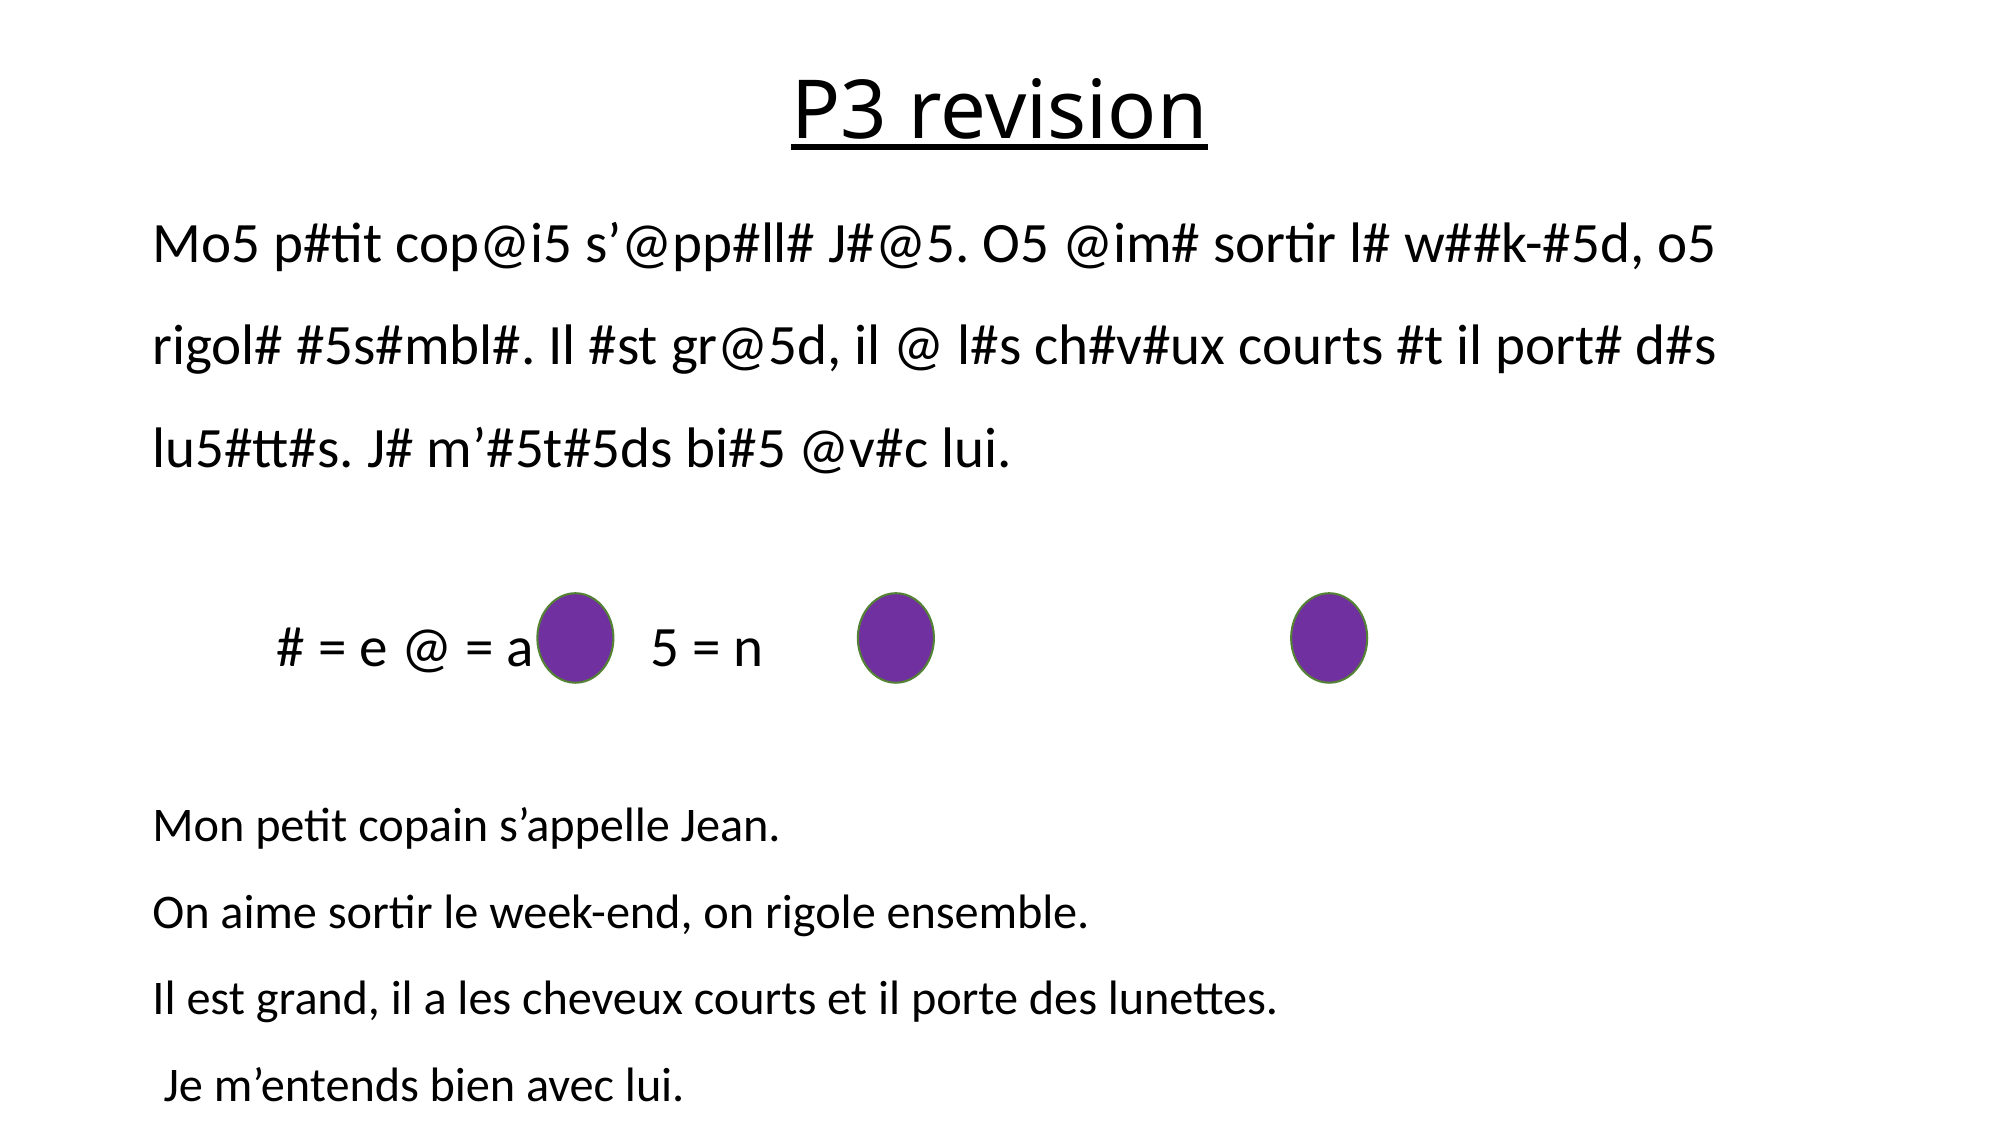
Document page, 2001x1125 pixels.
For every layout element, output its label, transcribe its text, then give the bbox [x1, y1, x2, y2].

text_box [1290, 592, 1369, 684]
list Mo5 p#tit cop@i5 s’@pp#ll# J#@5. O5 @im# sortir l# w##k-#5d, o5 rigol# #5s#mbl#. Il #st gr@5d, il @ l#s ch#v#ux courts #t il port# d#s lu5#tt#s. J# m’#5t#5ds bi#5 @v#c lui. # = e @ = a 5 = n Mon petit copain s’appelle Jean. On aime sortir le week-end, on rigole ensemble. Il est grand, il a les cheveux courts et il porte des lunettes. Je m’entends bien avec lui. [137, 163, 1863, 1125]
text_box [856, 592, 935, 684]
text_box [536, 592, 615, 684]
title P3 revision [137, 59, 1863, 163]
